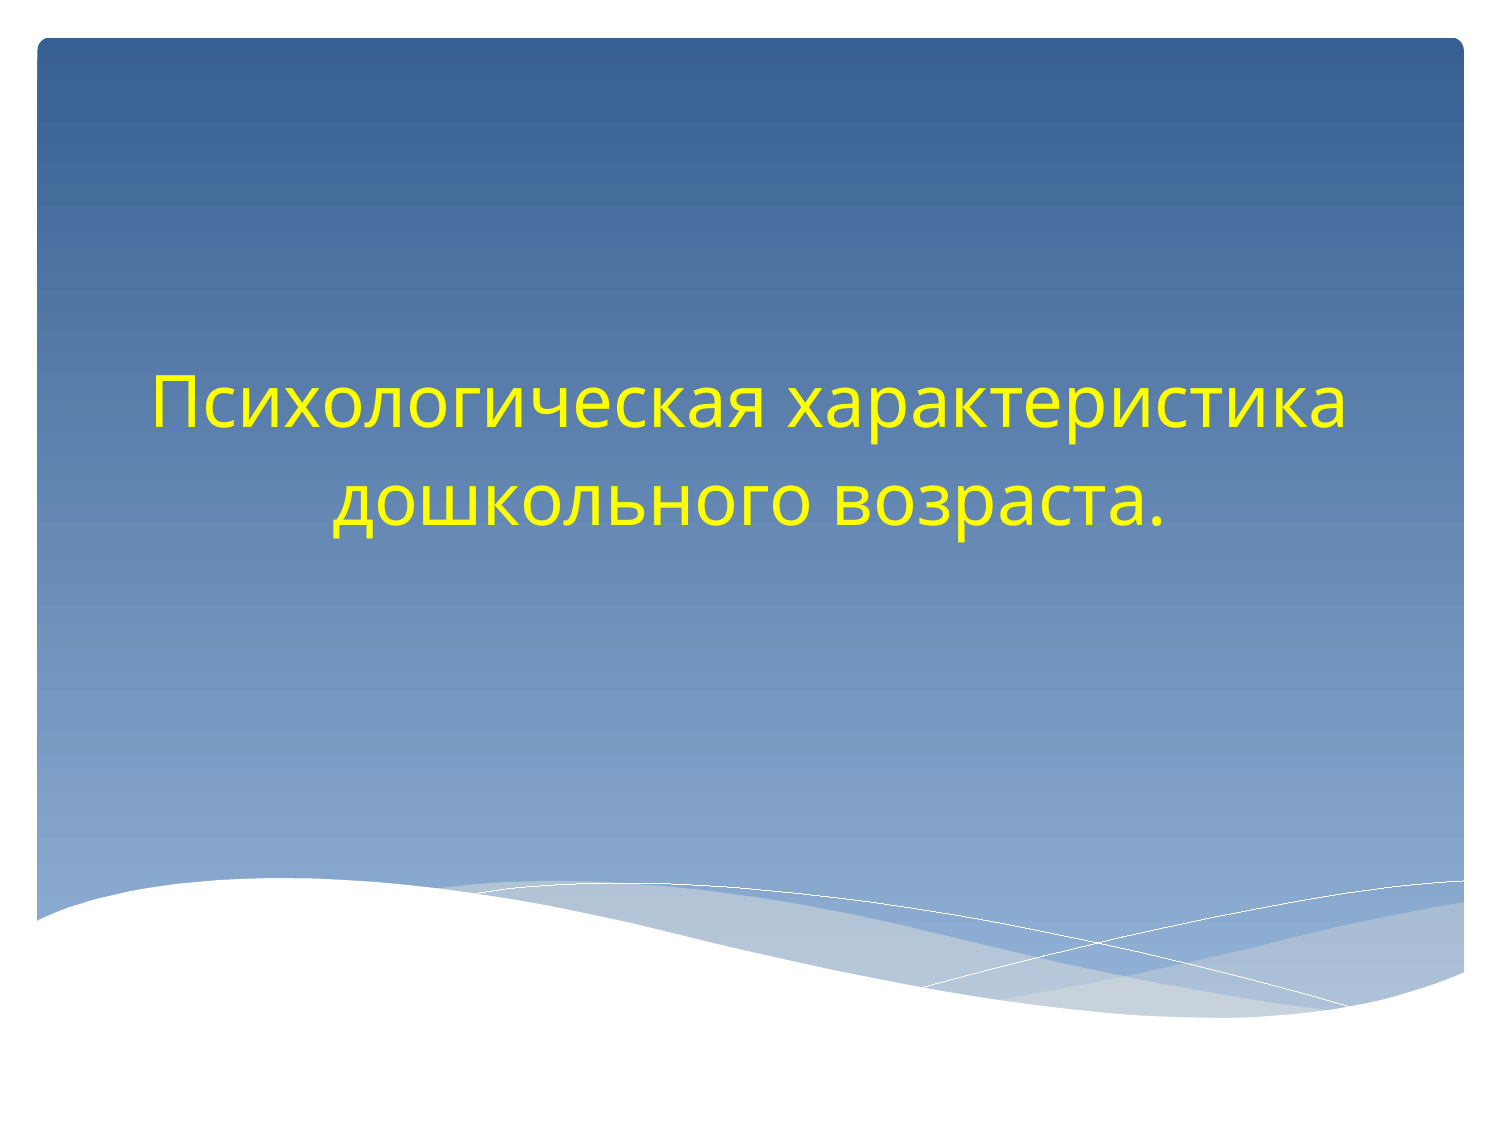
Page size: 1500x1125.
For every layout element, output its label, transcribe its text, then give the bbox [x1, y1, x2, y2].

text_box Психологическая характеристика дошкольного возраста. [112, 262, 1388, 555]
